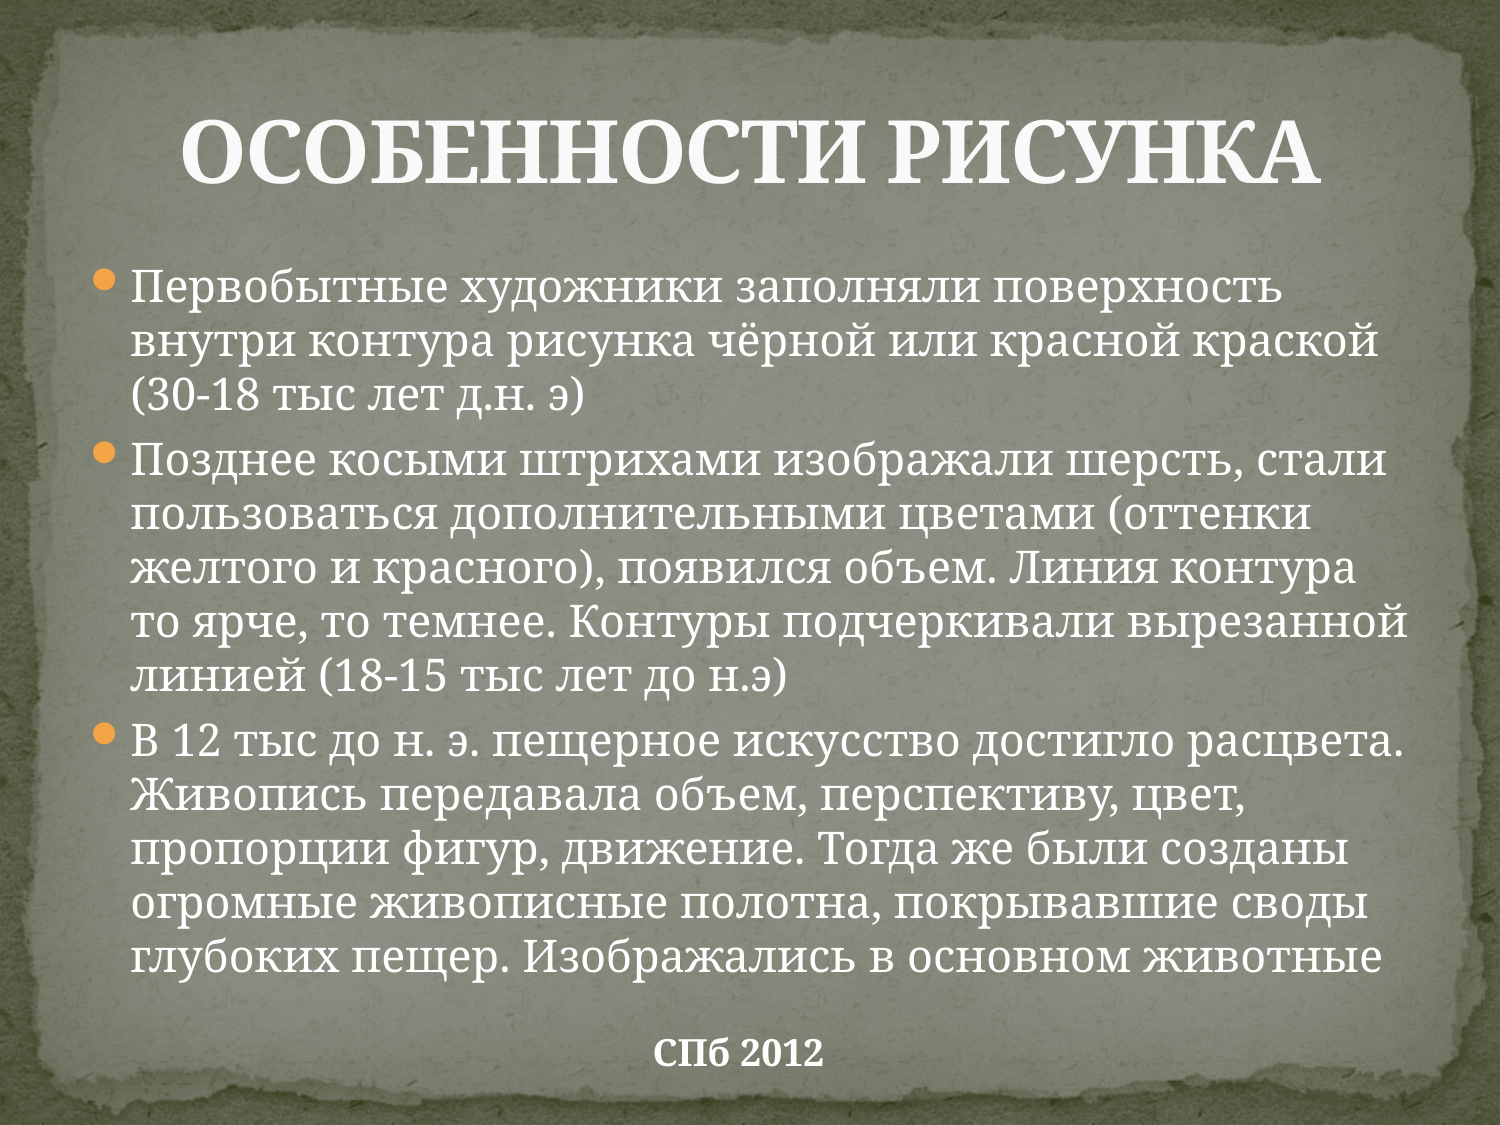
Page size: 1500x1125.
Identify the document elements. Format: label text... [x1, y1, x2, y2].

list Первобытные художники заполняли поверхность внутри контура рисунка чёрной или красной краской (30-18 тыс лет д.н. э) Позднее косыми штрихами изображали шерсть, стали пользоваться дополнительными цветами (оттенки желтого и красного), появился объем. Линия контура то ярче, то темнее. Контуры подчеркивали вырезанной линией (18-15 тыс лет до н.э) В 12 тыс до н. э. пещерное искусство достигло расцвета. Живопись передавала объем, перспективу, цвет, пропорции фигур, движение. Тогда же были созданы огромные живописные полотна, покрывавшие своды глубоких пещер. Изображались в основном животные [74, 249, 1426, 1001]
title ОСОБЕННОСТИ РИСУНКА [74, 24, 1425, 209]
text_box СПб 2012 [637, 1021, 840, 1082]
